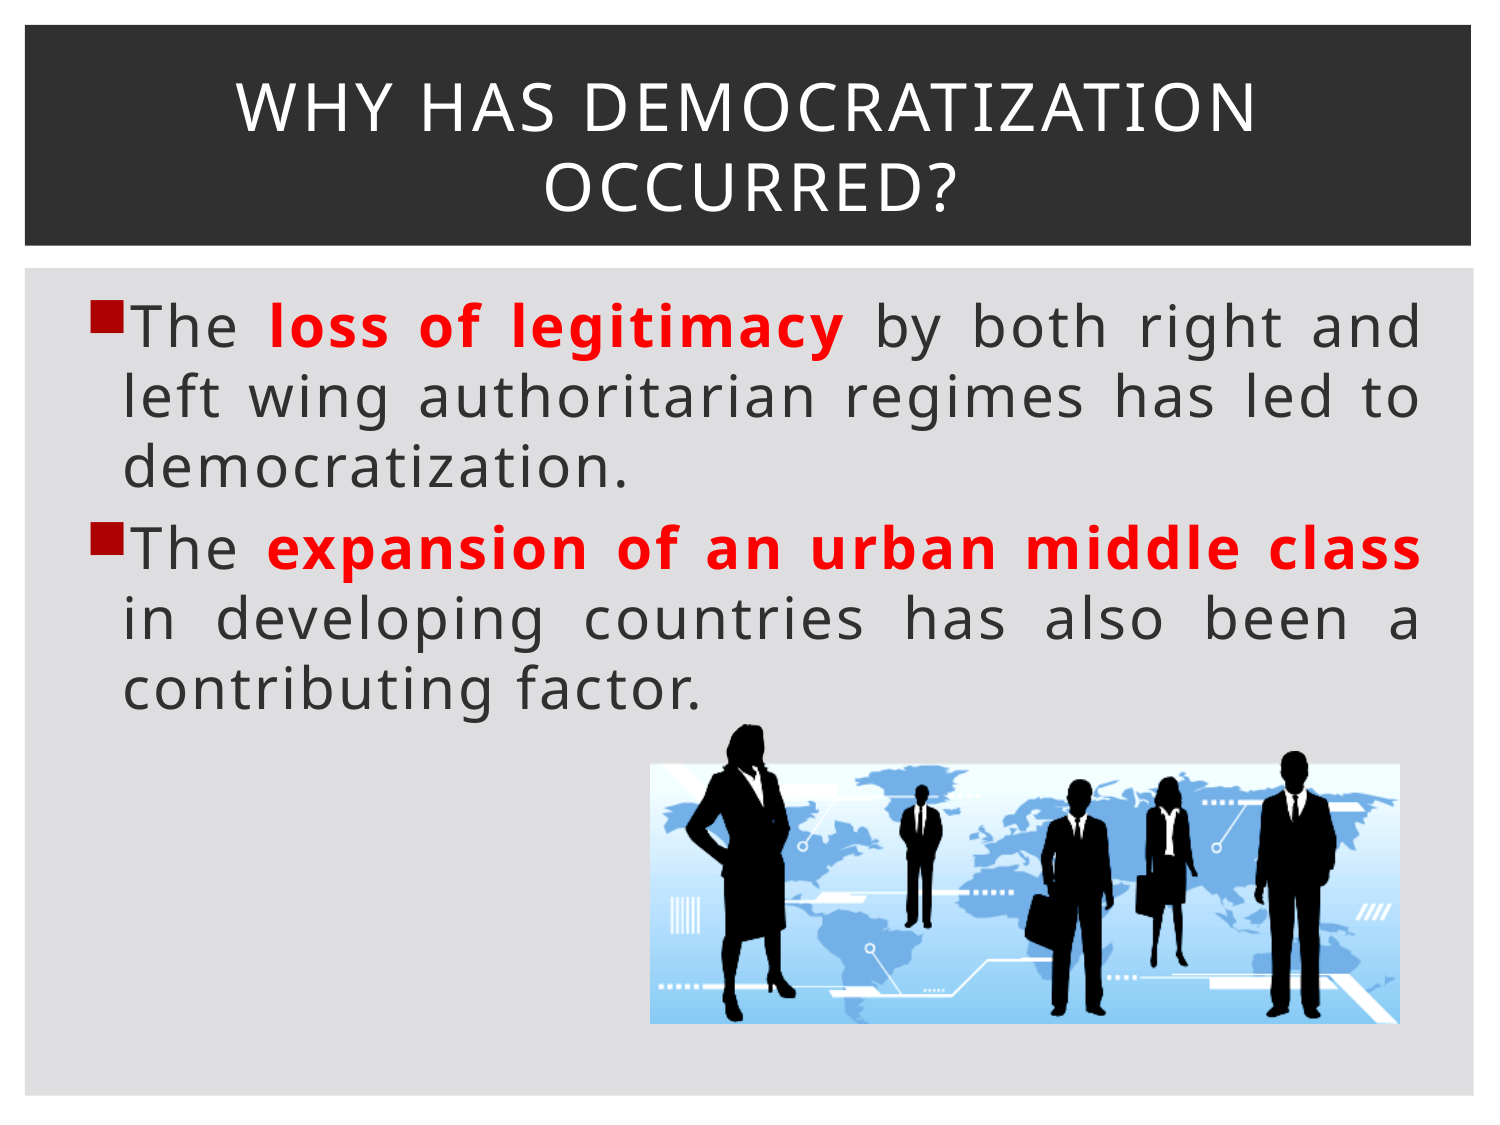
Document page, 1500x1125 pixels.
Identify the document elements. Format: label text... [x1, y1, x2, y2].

title Why has democratization occurred? [62, 58, 1438, 232]
list The loss of legitimacy by both right and left wing authoritarian regimes has led to democratization. The expansion of an urban middle class in developing countries has also been a contributing factor. [62, 282, 1442, 1005]
picture [649, 724, 1401, 1025]
